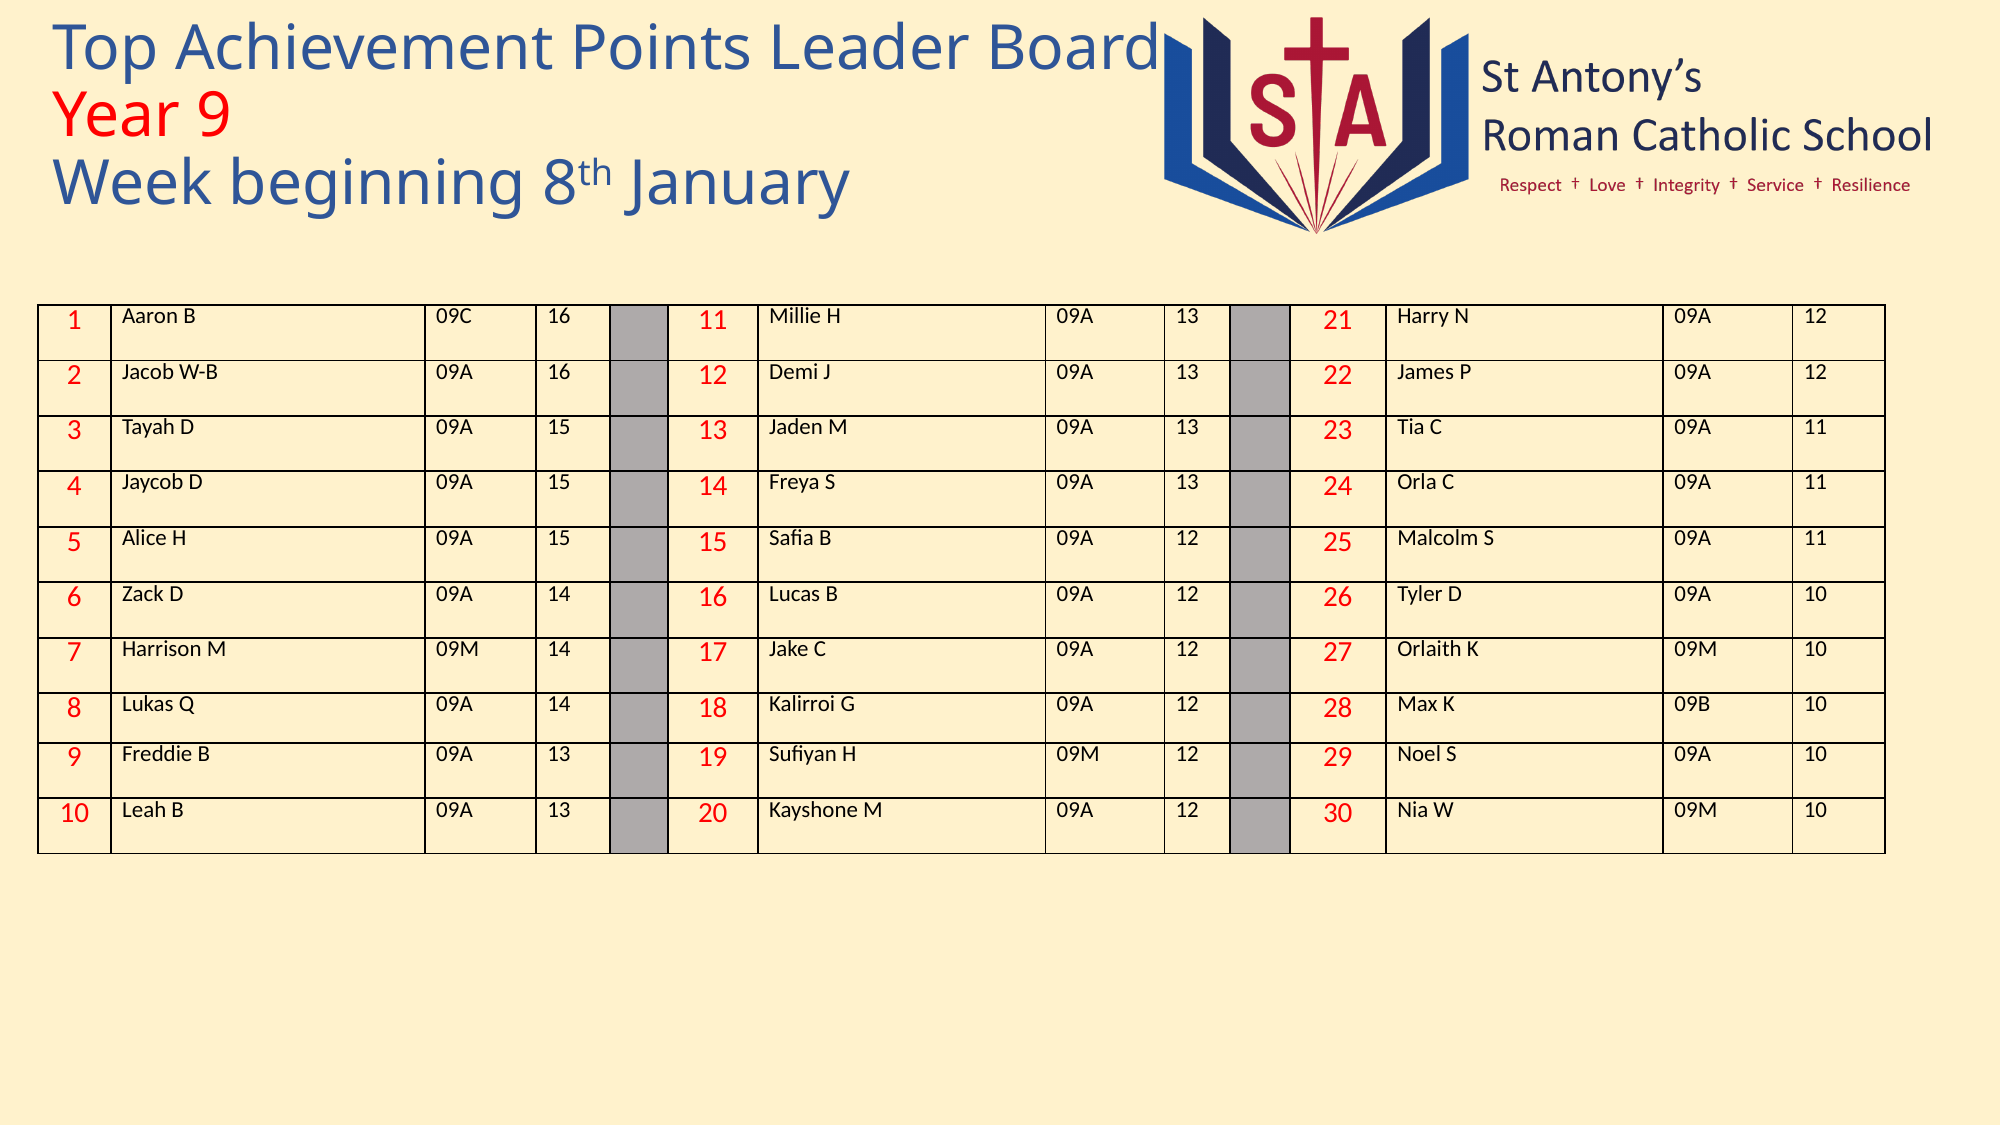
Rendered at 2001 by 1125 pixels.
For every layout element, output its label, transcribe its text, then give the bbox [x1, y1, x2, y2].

table_cell 25 [1291, 528, 1385, 581]
table_cell 12 [1165, 639, 1229, 692]
table_cell 17 [669, 639, 757, 692]
table_cell [611, 528, 667, 581]
table_cell 09A [1046, 694, 1164, 742]
table_cell Jaycob D [112, 472, 424, 526]
table_header 13 [1165, 306, 1229, 360]
table_cell 09A [1046, 361, 1164, 415]
picture [1164, 17, 1963, 234]
table_cell 9 [39, 744, 110, 797]
table_header 21 [1291, 306, 1385, 360]
table_header Harry N [1387, 306, 1662, 360]
table_cell 30 [1291, 799, 1385, 853]
table_header Aaron B [112, 306, 424, 360]
table_header 1 [39, 306, 110, 360]
table_cell Sufiyan H [759, 744, 1045, 797]
table_cell 11 [1793, 472, 1884, 526]
table_cell Tayah D [112, 417, 424, 470]
table_cell Noel S [1387, 744, 1662, 797]
table_cell 13 [537, 744, 609, 797]
table_cell 18 [669, 694, 757, 742]
table_cell 10 [1793, 744, 1884, 797]
table_cell [611, 694, 667, 742]
table_cell 09A [1046, 472, 1164, 526]
table_cell [611, 417, 667, 470]
table_header 09C [426, 306, 535, 360]
table_cell 6 [39, 583, 110, 637]
table_cell 12 [1165, 694, 1229, 742]
table_cell 09A [426, 472, 535, 526]
table_cell [611, 361, 667, 415]
table_cell Max K [1387, 694, 1662, 742]
table_cell [1231, 472, 1289, 526]
table_cell [611, 744, 667, 797]
table_cell 12 [1165, 799, 1229, 853]
table_header 11 [669, 306, 757, 360]
table_cell 09A [1046, 583, 1164, 637]
table_cell Lukas Q [112, 694, 424, 742]
table_cell 15 [669, 528, 757, 581]
table_cell 13 [1165, 417, 1229, 470]
table_cell Zack D [112, 583, 424, 637]
table_cell 22 [1291, 361, 1385, 415]
table_cell 09M [426, 639, 535, 692]
table_cell Jake C [759, 639, 1045, 692]
table_cell [1231, 361, 1289, 415]
table_cell 09M [1664, 799, 1792, 853]
table_cell Tia C [1387, 417, 1662, 470]
table_cell 4 [39, 472, 110, 526]
table_cell 13 [669, 417, 757, 470]
table_cell [1231, 639, 1289, 692]
table_cell 09A [1664, 583, 1792, 637]
table_cell [1231, 583, 1289, 637]
table_cell 16 [669, 583, 757, 637]
table_cell 5 [39, 528, 110, 581]
table_cell 09A [426, 361, 535, 415]
table_cell [1231, 694, 1289, 742]
table_cell Orla C [1387, 472, 1662, 526]
table_cell Orlaith K [1387, 639, 1662, 692]
table_cell 3 [39, 417, 110, 470]
table_cell 11 [1793, 417, 1884, 470]
table_cell 13 [1165, 361, 1229, 415]
table_cell 09M [1046, 744, 1164, 797]
table_cell Leah B [112, 799, 424, 853]
table_cell 20 [669, 799, 757, 853]
table_header 12 [1793, 306, 1884, 360]
table_cell 15 [537, 417, 609, 470]
table_cell 24 [1291, 472, 1385, 526]
table_cell Lucas B [759, 583, 1045, 637]
table_cell Freddie B [112, 744, 424, 797]
table_cell 23 [1291, 417, 1385, 470]
table_cell 13 [1165, 472, 1229, 526]
table_cell 09A [426, 744, 535, 797]
table_cell 10 [1793, 639, 1884, 692]
table_cell 14 [669, 472, 757, 526]
table_cell 10 [1793, 694, 1884, 742]
table_cell 09A [1046, 417, 1164, 470]
table_cell 19 [669, 744, 757, 797]
table_cell [611, 639, 667, 692]
table_cell 12 [1793, 361, 1884, 415]
table_cell 10 [1793, 583, 1884, 637]
table_cell [611, 583, 667, 637]
table_cell Freya S [759, 472, 1045, 526]
title Top Achievement Points Leader Board Year 9 Week beginning 8th January [37, 7, 1963, 306]
table_cell 2 [39, 361, 110, 415]
table_cell [1231, 417, 1289, 470]
table_cell Kalirroi G [759, 694, 1045, 742]
table_cell 09A [426, 694, 535, 742]
table_cell 14 [537, 583, 609, 637]
table_cell [1231, 744, 1289, 797]
table_cell Jacob W-B [112, 361, 424, 415]
table_header 09A [1046, 306, 1164, 360]
table_cell James P [1387, 361, 1662, 415]
table_cell 09A [1664, 361, 1792, 415]
table_cell 14 [537, 694, 609, 742]
table_cell 14 [537, 639, 609, 692]
table_header [611, 306, 667, 360]
table_cell Kayshone M [759, 799, 1045, 853]
table_cell 16 [537, 361, 609, 415]
table_cell 10 [1793, 799, 1884, 853]
table_cell 12 [1165, 528, 1229, 581]
table_cell Malcolm S [1387, 528, 1662, 581]
table_cell 09A [426, 528, 535, 581]
table_cell 27 [1291, 639, 1385, 692]
table_cell 7 [39, 639, 110, 692]
table_cell 09A [1664, 744, 1792, 797]
table_cell 29 [1291, 744, 1385, 797]
table_cell [1231, 799, 1289, 853]
table_cell 15 [537, 472, 609, 526]
table_cell [611, 472, 667, 526]
table_cell 09A [1046, 799, 1164, 853]
table_cell 09A [426, 583, 535, 637]
table_cell 26 [1291, 583, 1385, 637]
table_cell 11 [1793, 528, 1884, 581]
table_cell 09A [1664, 472, 1792, 526]
table_header Millie H [759, 306, 1045, 360]
table_cell 12 [669, 361, 757, 415]
table_cell 09A [426, 417, 535, 470]
table_cell 09A [426, 799, 535, 853]
table_cell Harrison M [112, 639, 424, 692]
table_cell 09A [1046, 528, 1164, 581]
table_header [1231, 306, 1289, 360]
table_cell Alice H [112, 528, 424, 581]
table_cell [1231, 528, 1289, 581]
table_cell 13 [537, 799, 609, 853]
table_cell Demi J [759, 361, 1045, 415]
table_cell 28 [1291, 694, 1385, 742]
table_cell 09A [1664, 528, 1792, 581]
table_cell Jaden M [759, 417, 1045, 470]
table_cell 8 [39, 694, 110, 742]
table_cell 12 [1165, 583, 1229, 637]
table_header 16 [537, 306, 609, 360]
table_cell 09A [1046, 639, 1164, 692]
table_cell 15 [537, 528, 609, 581]
table_cell 12 [1165, 744, 1229, 797]
table_cell [611, 799, 667, 853]
table_cell 09B [1664, 694, 1792, 742]
table_cell 10 [39, 799, 110, 853]
table_header 09A [1664, 306, 1792, 360]
table_cell Nia W [1387, 799, 1662, 853]
table_cell Tyler D [1387, 583, 1662, 637]
table_cell 09M [1664, 639, 1792, 692]
table_cell 09A [1664, 417, 1792, 470]
table_cell Safia B [759, 528, 1045, 581]
